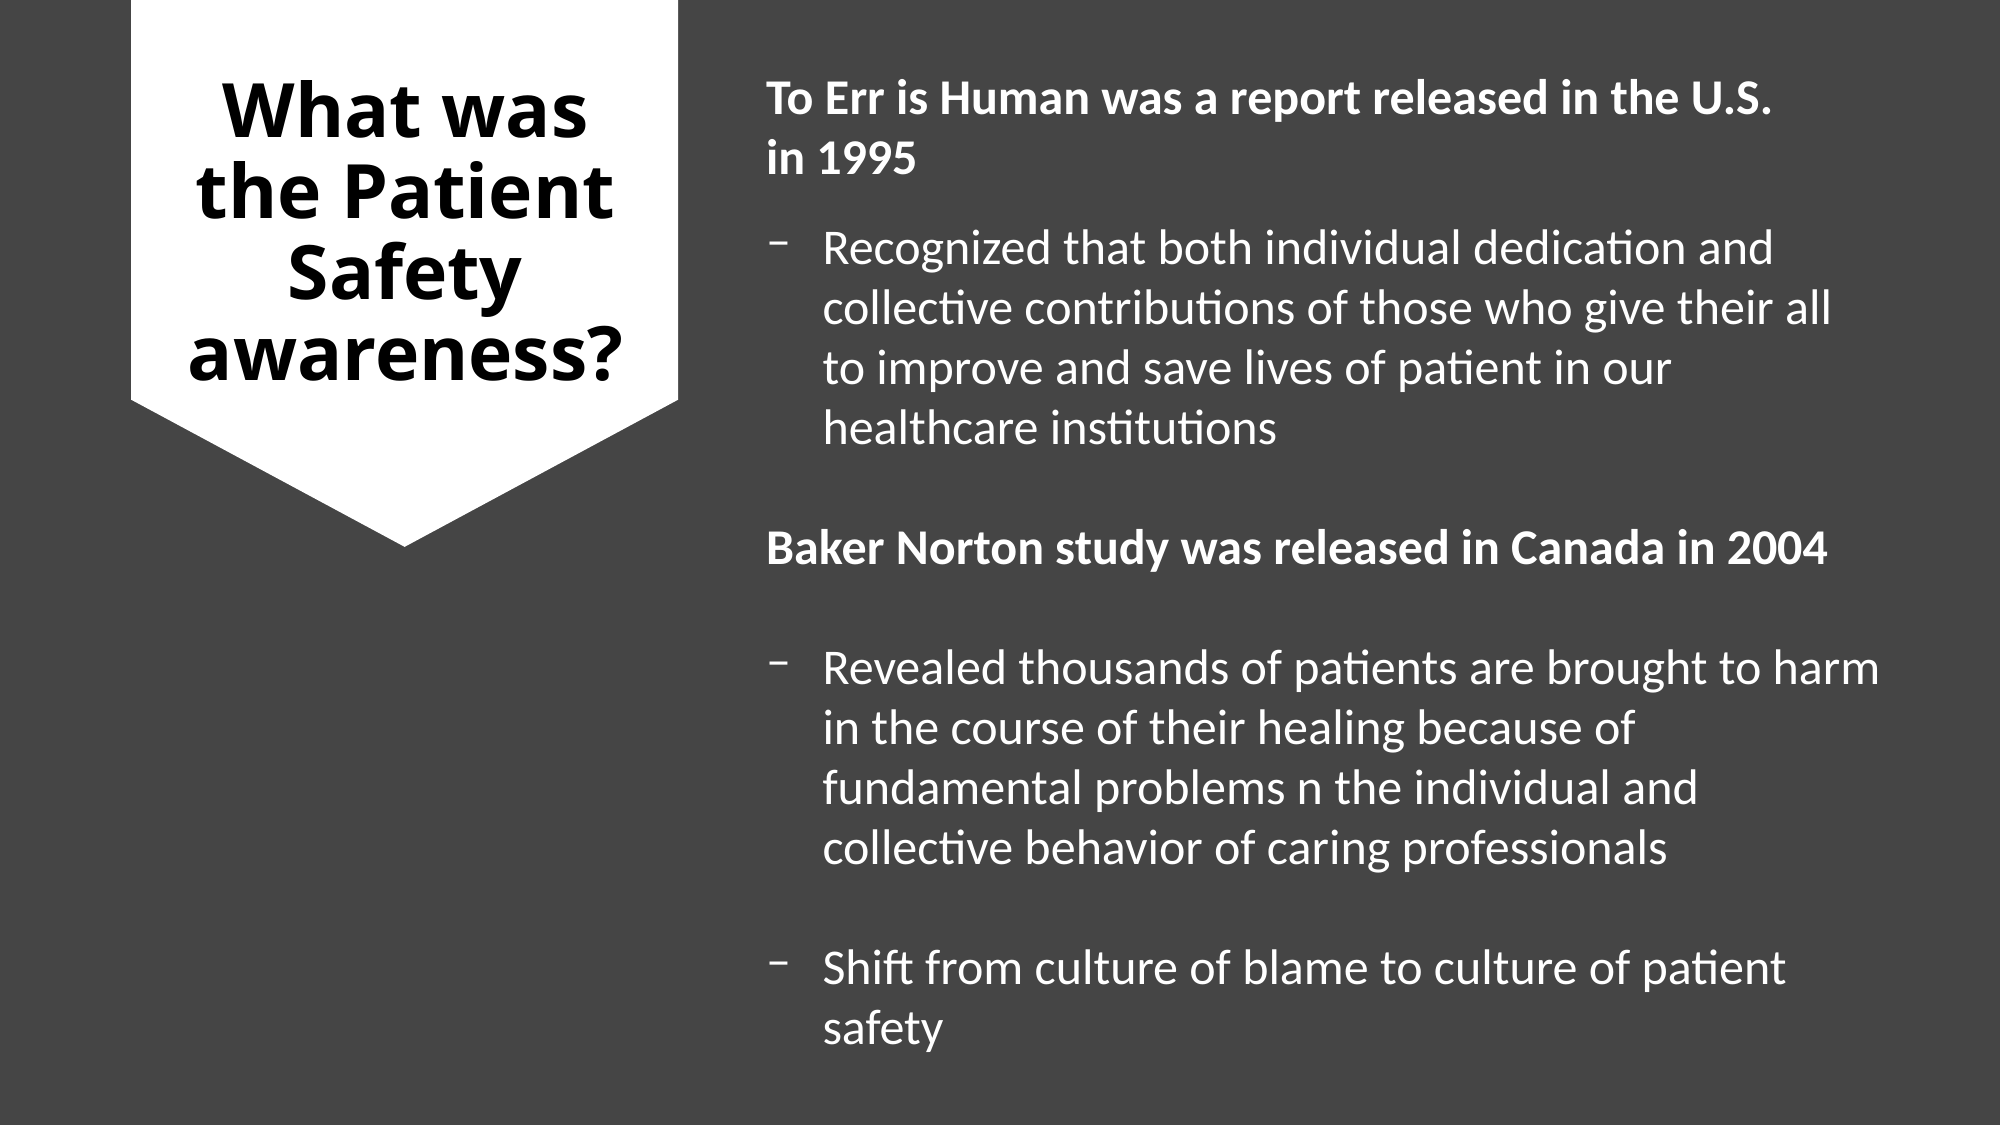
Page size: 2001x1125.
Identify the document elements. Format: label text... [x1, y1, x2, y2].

text_box [203, 440, 606, 549]
title What was the Patient Safety awareness? [168, 31, 643, 440]
text_box To Err is Human was a report released in the U.S. in 1995 Recognized that both individual dedication and collective contributions of those who give their all to improve and save lives of patient in our healthcare institutions Baker Norton study was released in Canada in 2004 Revealed thousands of patients are brought to harm in the course of their healing because of fundamental problems n the individual and collective behavior of caring professionals Shift from culture of blame to culture of patient safety [751, 57, 1897, 1062]
text_box [130, 0, 680, 421]
